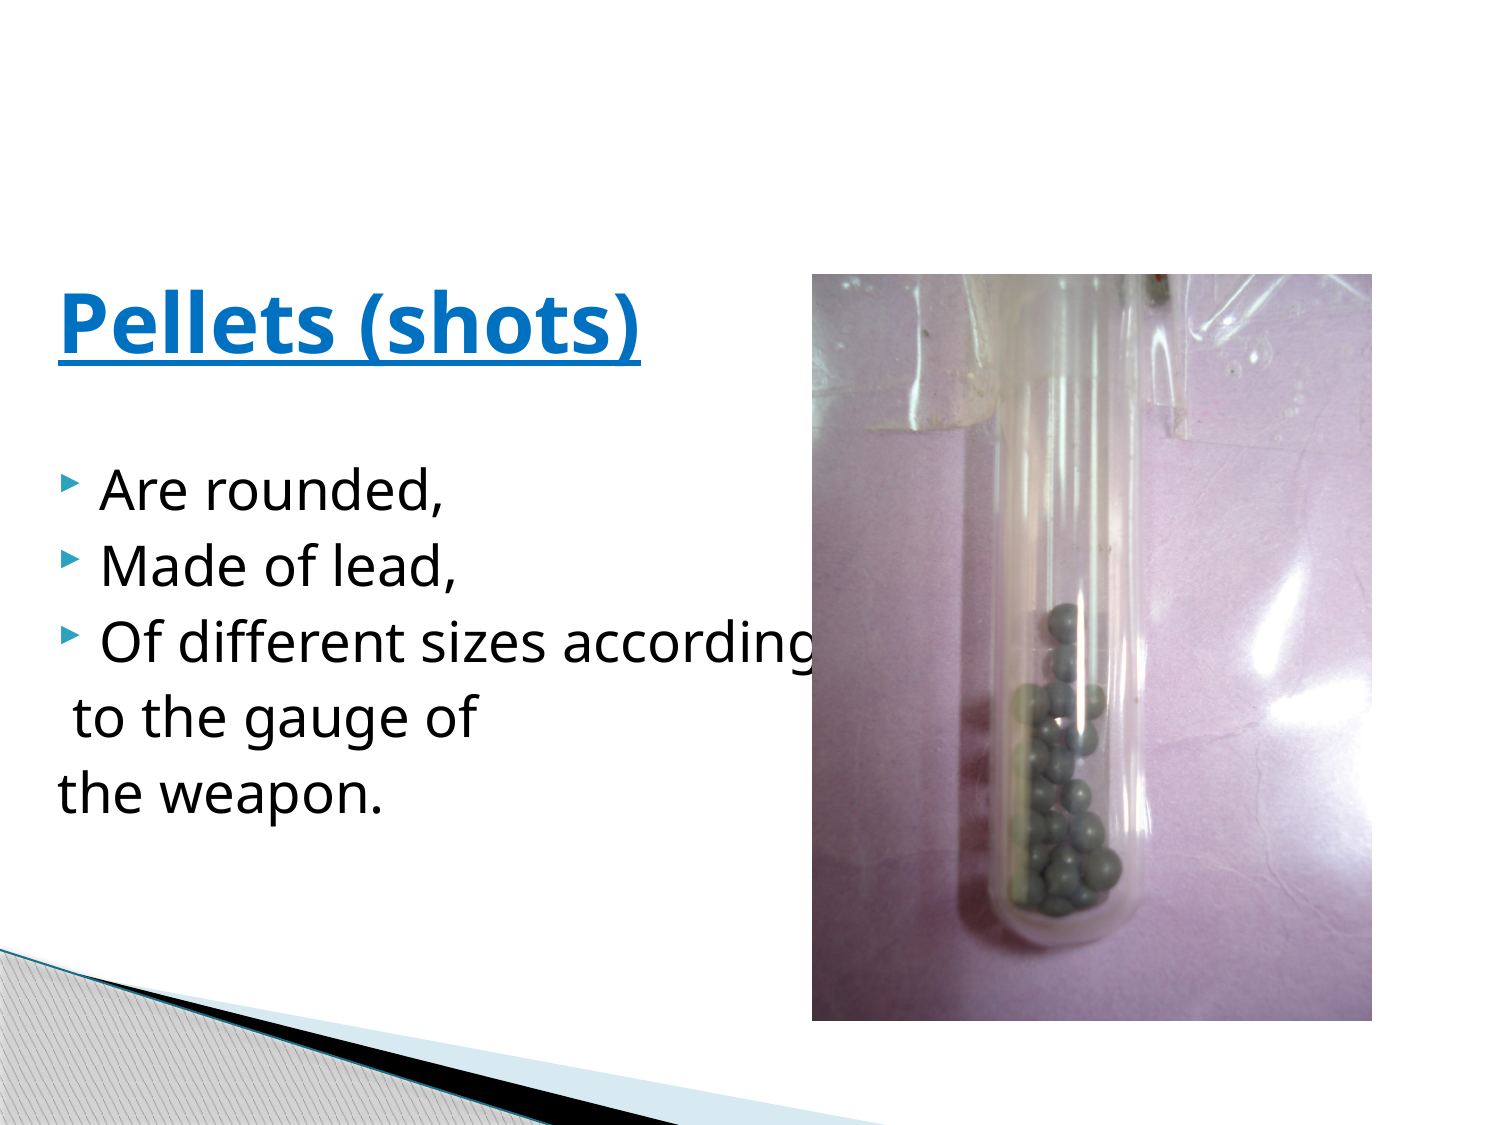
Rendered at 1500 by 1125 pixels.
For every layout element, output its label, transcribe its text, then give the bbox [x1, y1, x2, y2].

list Pellets (shots) Are rounded, Made of lead, Of different sizes according to the gauge of the weapon. [24, 262, 888, 1006]
picture [812, 274, 1372, 1022]
